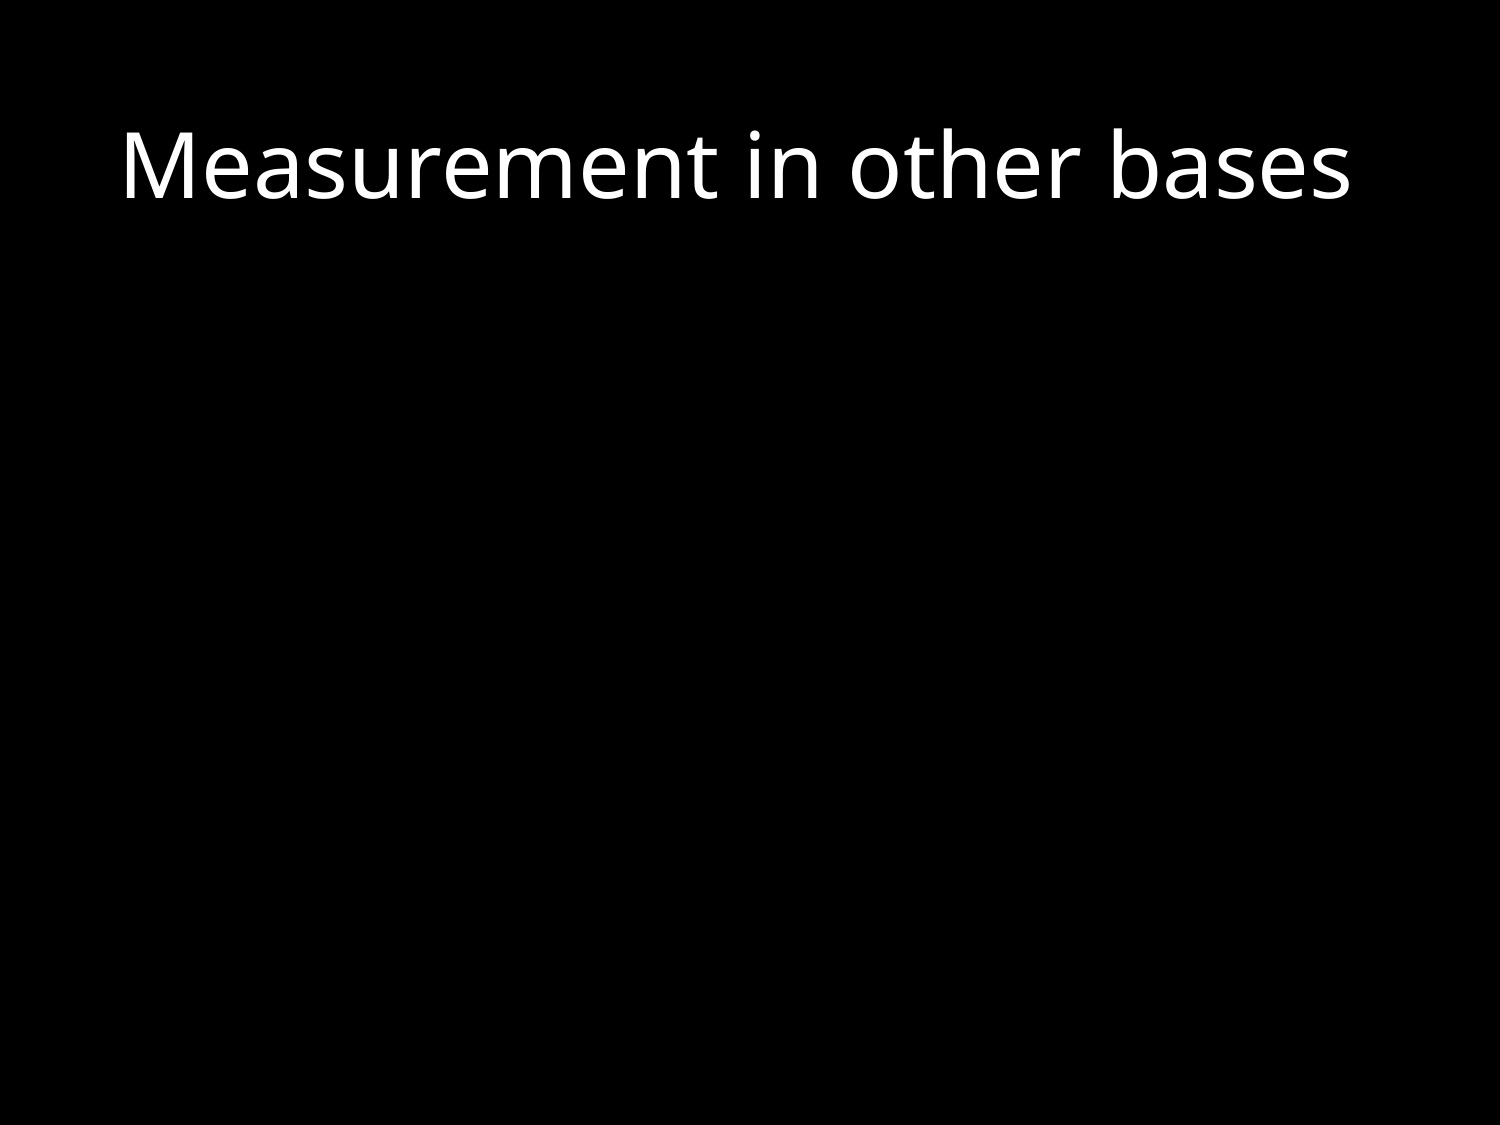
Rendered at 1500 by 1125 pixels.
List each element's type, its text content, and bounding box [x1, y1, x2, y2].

title Measurement in other bases [103, 59, 1397, 278]
